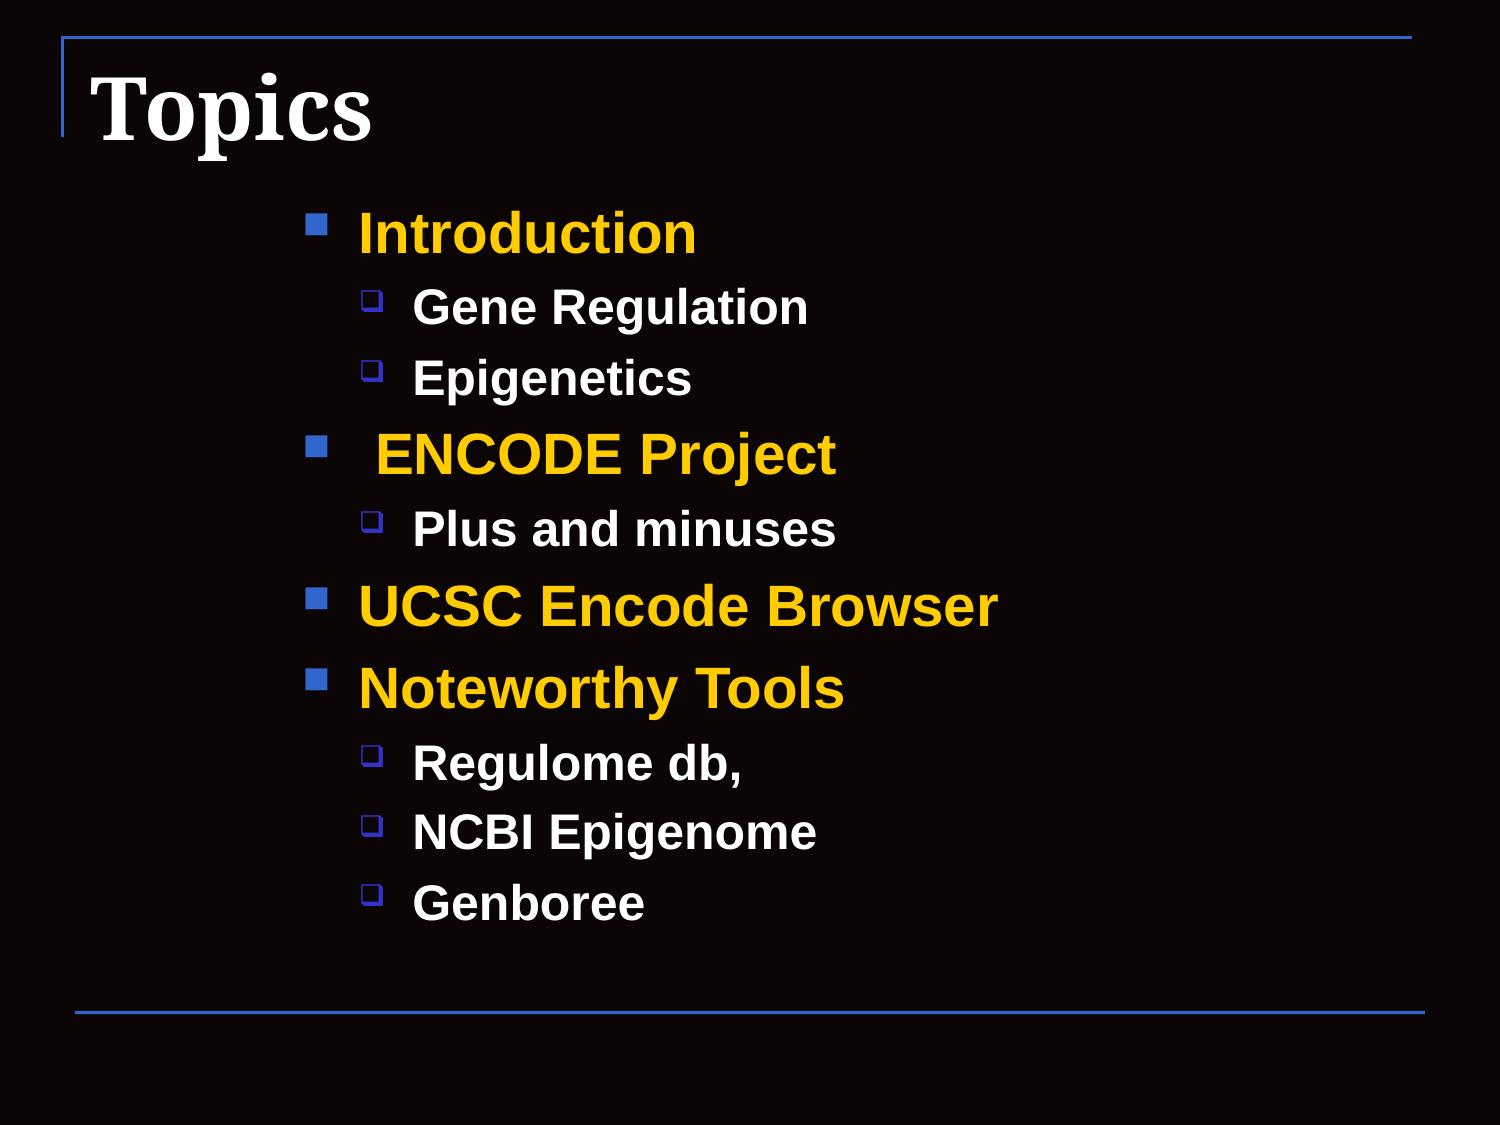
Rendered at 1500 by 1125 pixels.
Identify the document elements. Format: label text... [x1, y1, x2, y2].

title Topics [74, 45, 1426, 233]
list Introduction Gene Regulation Epigenetics ENCODE Project Plus and minuses UCSC Encode Browser Noteworthy Tools Regulome db, NCBI Epigenome Genboree [287, 187, 1500, 1001]
